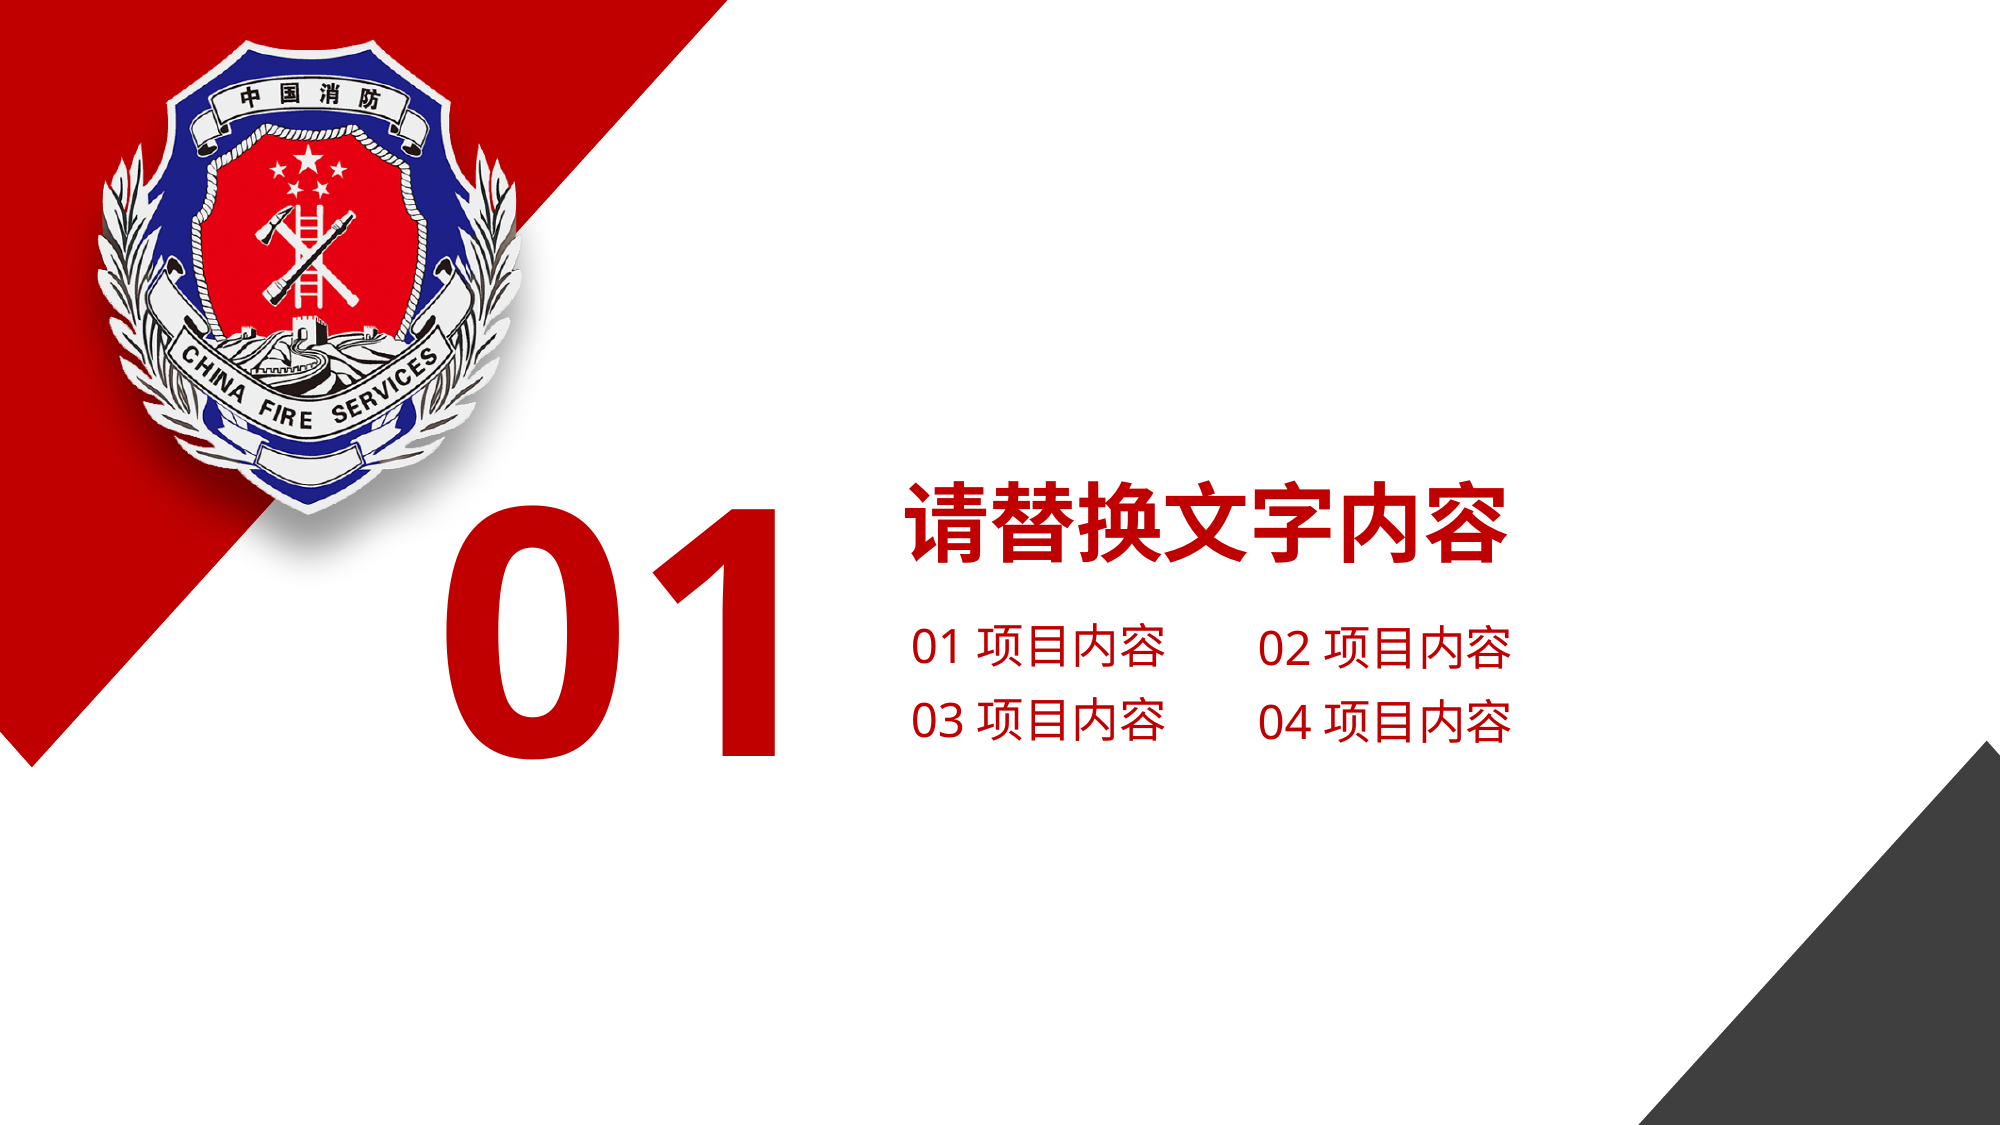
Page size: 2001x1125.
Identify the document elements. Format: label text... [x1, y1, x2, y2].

text_box 01项目内容 [896, 608, 1207, 681]
text_box [0, 0, 729, 769]
text_box 04项目内容 [1242, 684, 1554, 757]
text_box 01 [395, 403, 845, 833]
text_box [1636, 739, 2000, 1125]
text_box 03项目内容 [896, 683, 1207, 755]
text_box 02项目内容 [1242, 610, 1554, 682]
picture [88, 35, 530, 520]
text_box 请替换文字内容 [888, 461, 1639, 581]
